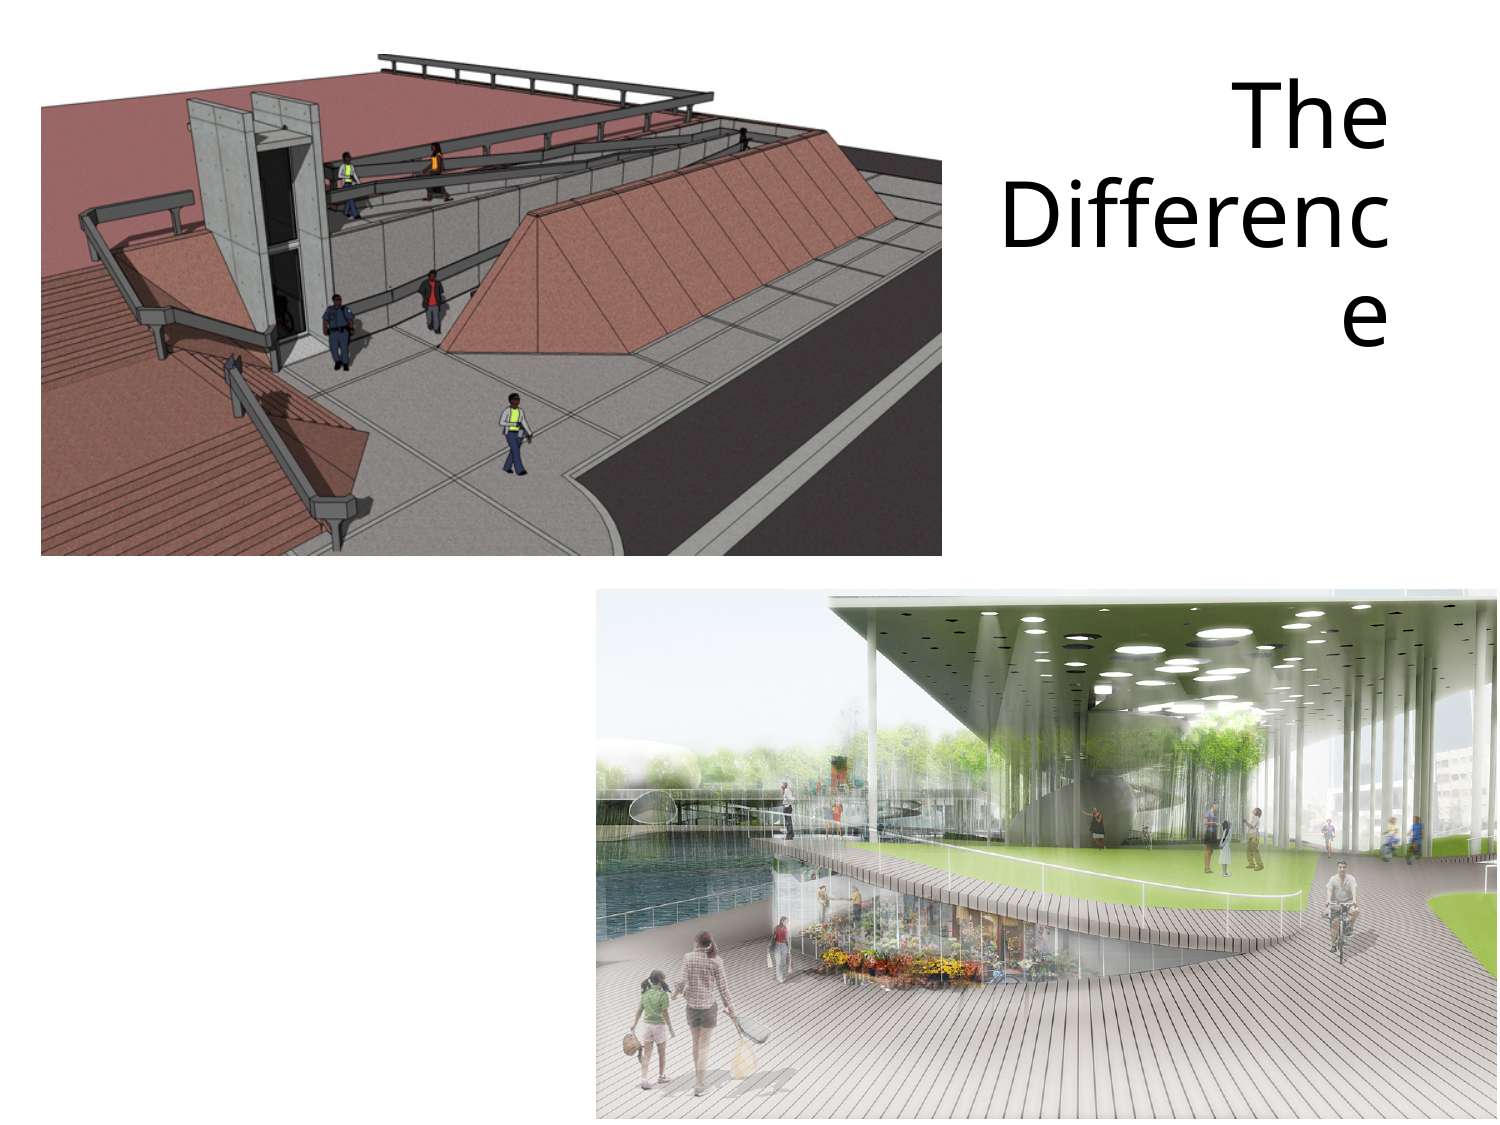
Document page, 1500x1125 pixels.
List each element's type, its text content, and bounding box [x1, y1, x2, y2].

picture [41, 54, 942, 556]
picture [596, 589, 1497, 1119]
title The Difference [942, 81, 1407, 354]
